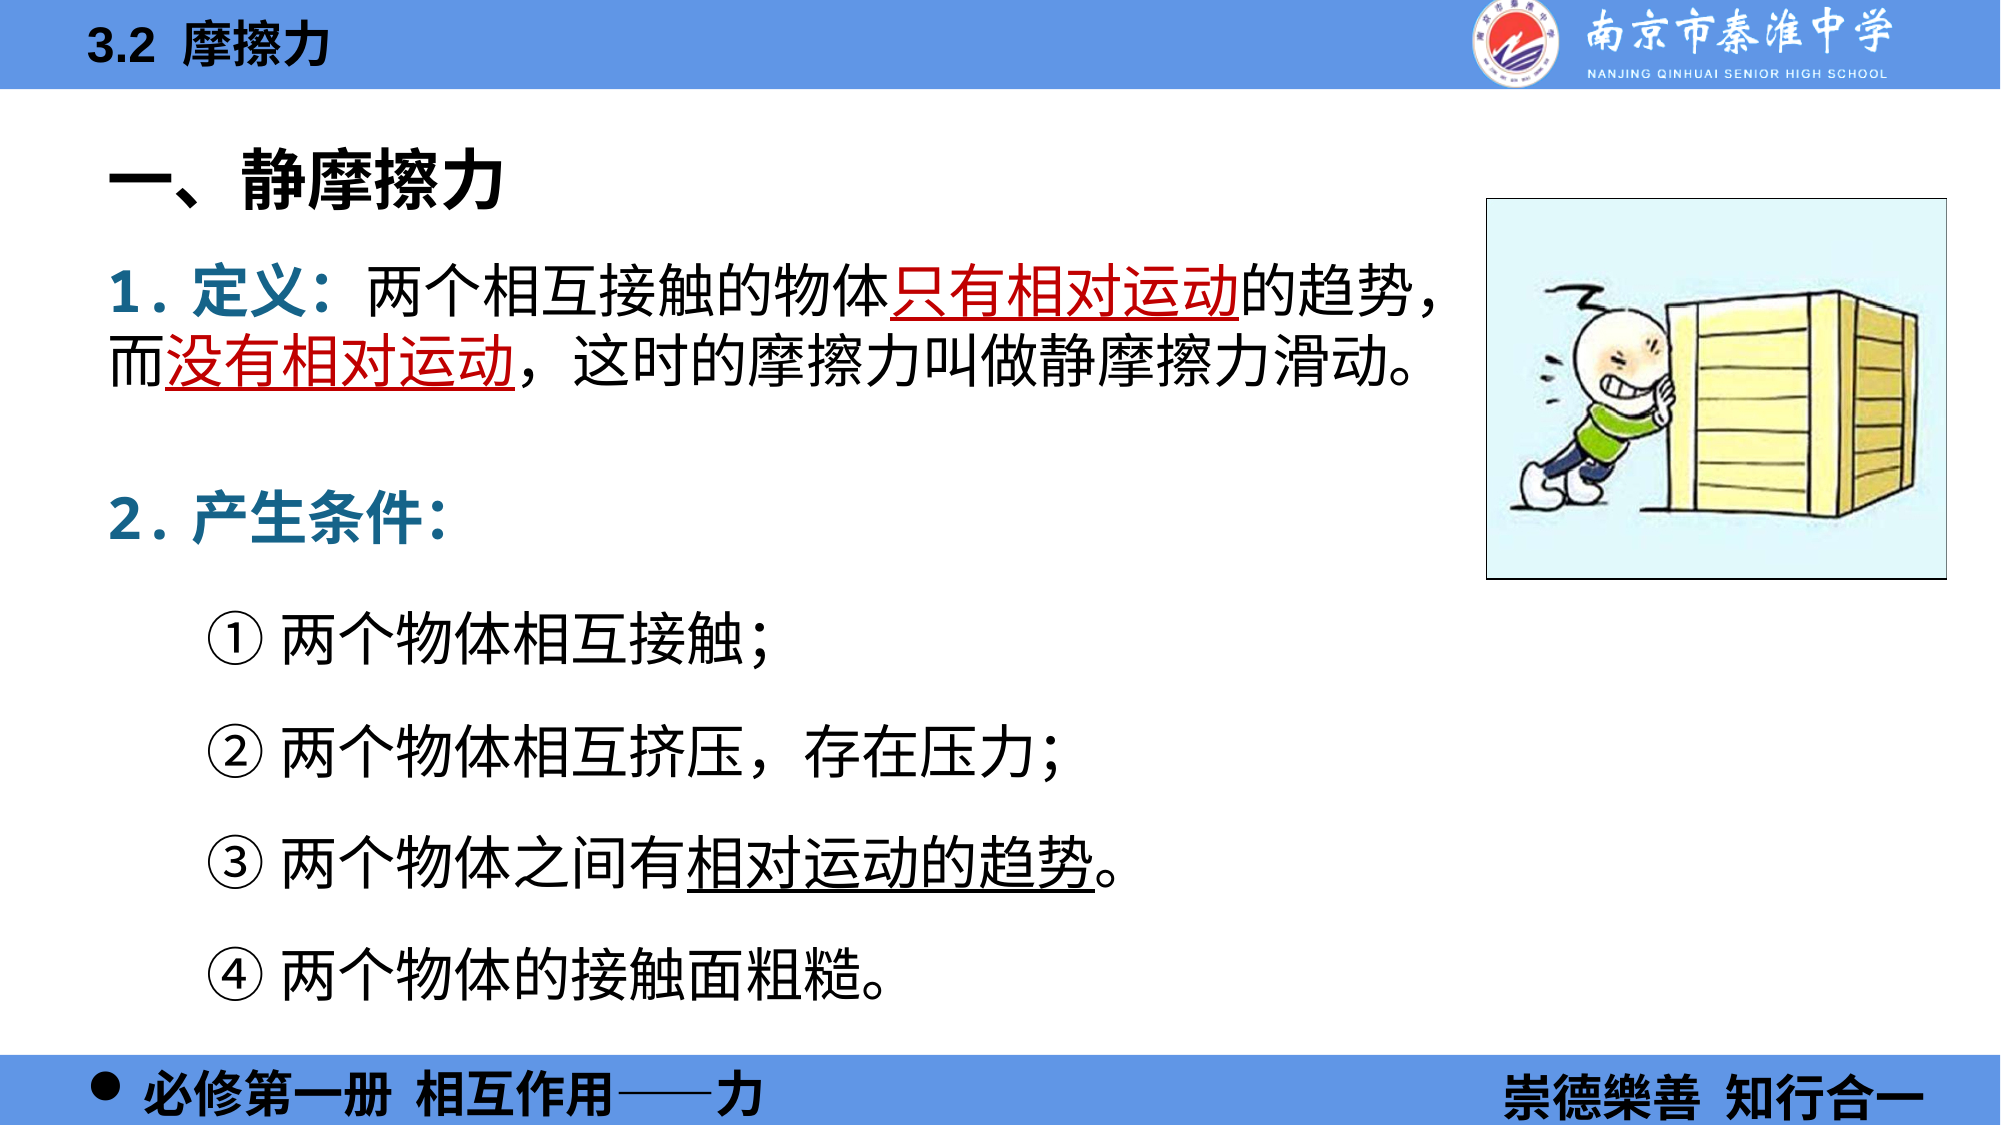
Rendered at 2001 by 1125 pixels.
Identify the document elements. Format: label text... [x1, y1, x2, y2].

text_box ②两个物体相互挤压，存在压力； [192, 708, 1180, 793]
text_box ③两个物体之间有相对运动的趋势。 [192, 819, 1180, 904]
text_box 一、静摩擦力 [92, 130, 882, 226]
text_box ④两个物体的接触面粗糙。 [192, 930, 1180, 1015]
text_box ①两个物体相互接触； [192, 594, 1180, 680]
text_box 1.定义：两个相互接触的物体只有相对运动的趋势，而没有相对运动，这时的摩擦力叫做静摩擦力滑动。 [92, 247, 1441, 402]
text_box 2.产生条件： [92, 473, 759, 559]
picture [1486, 198, 1948, 580]
